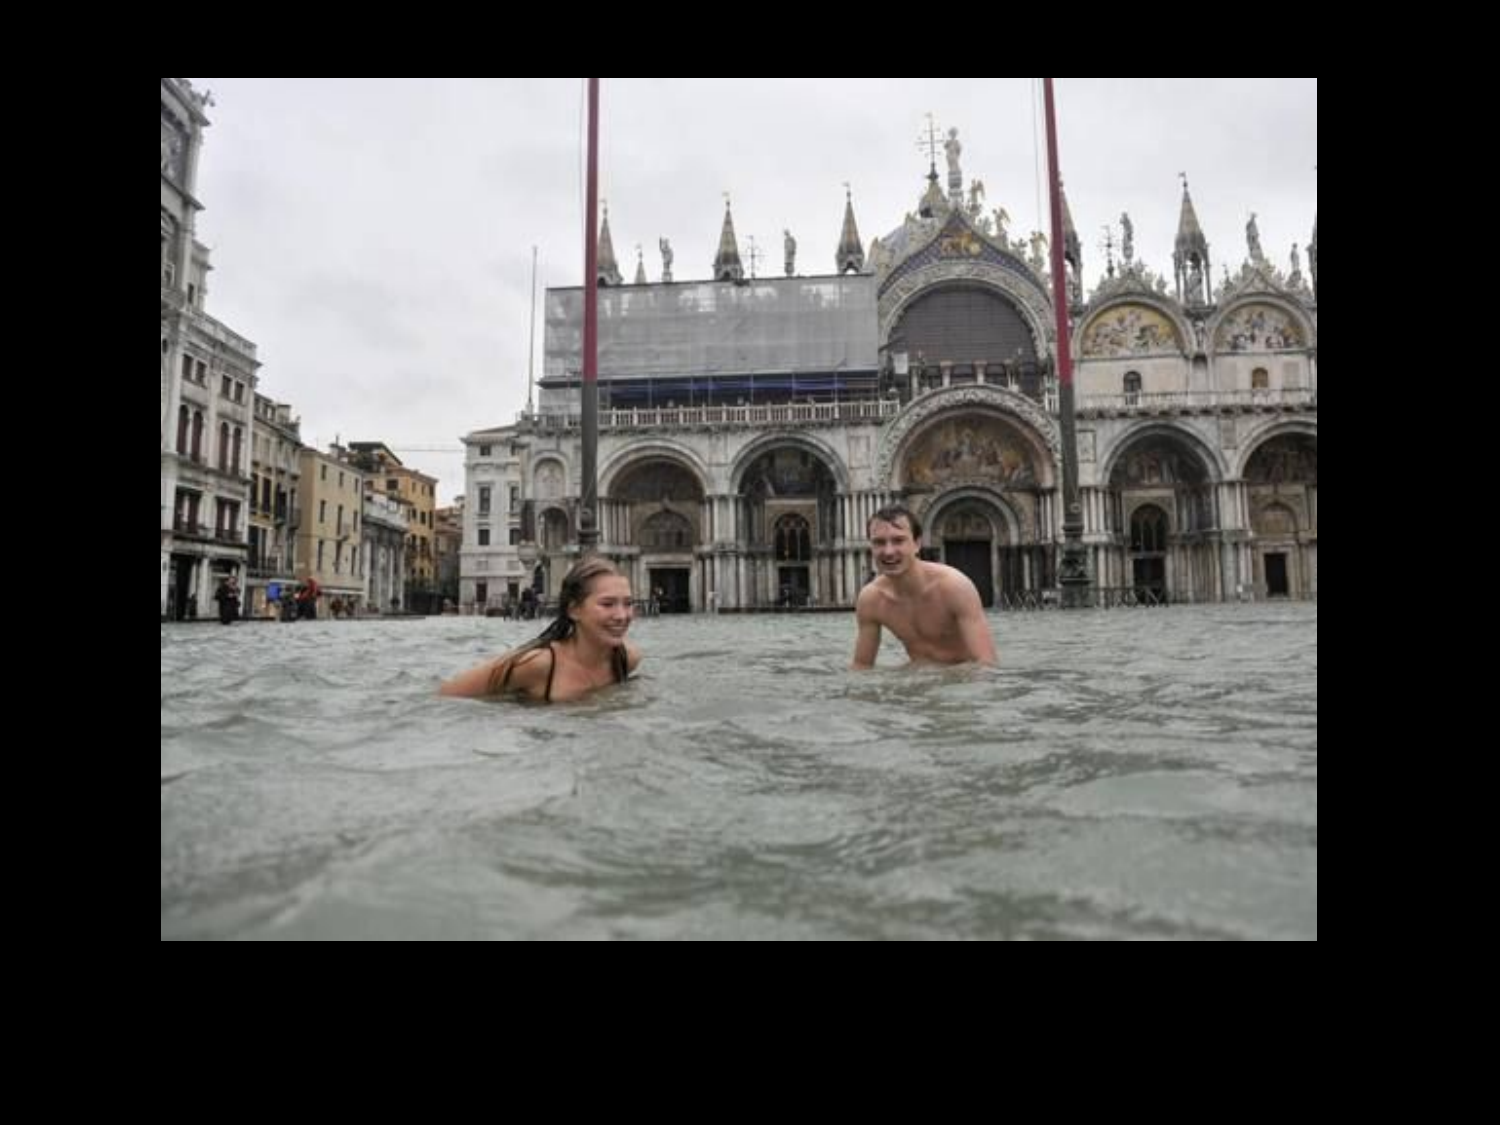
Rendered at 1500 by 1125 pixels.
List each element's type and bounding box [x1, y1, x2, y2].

list [161, 77, 1318, 942]
